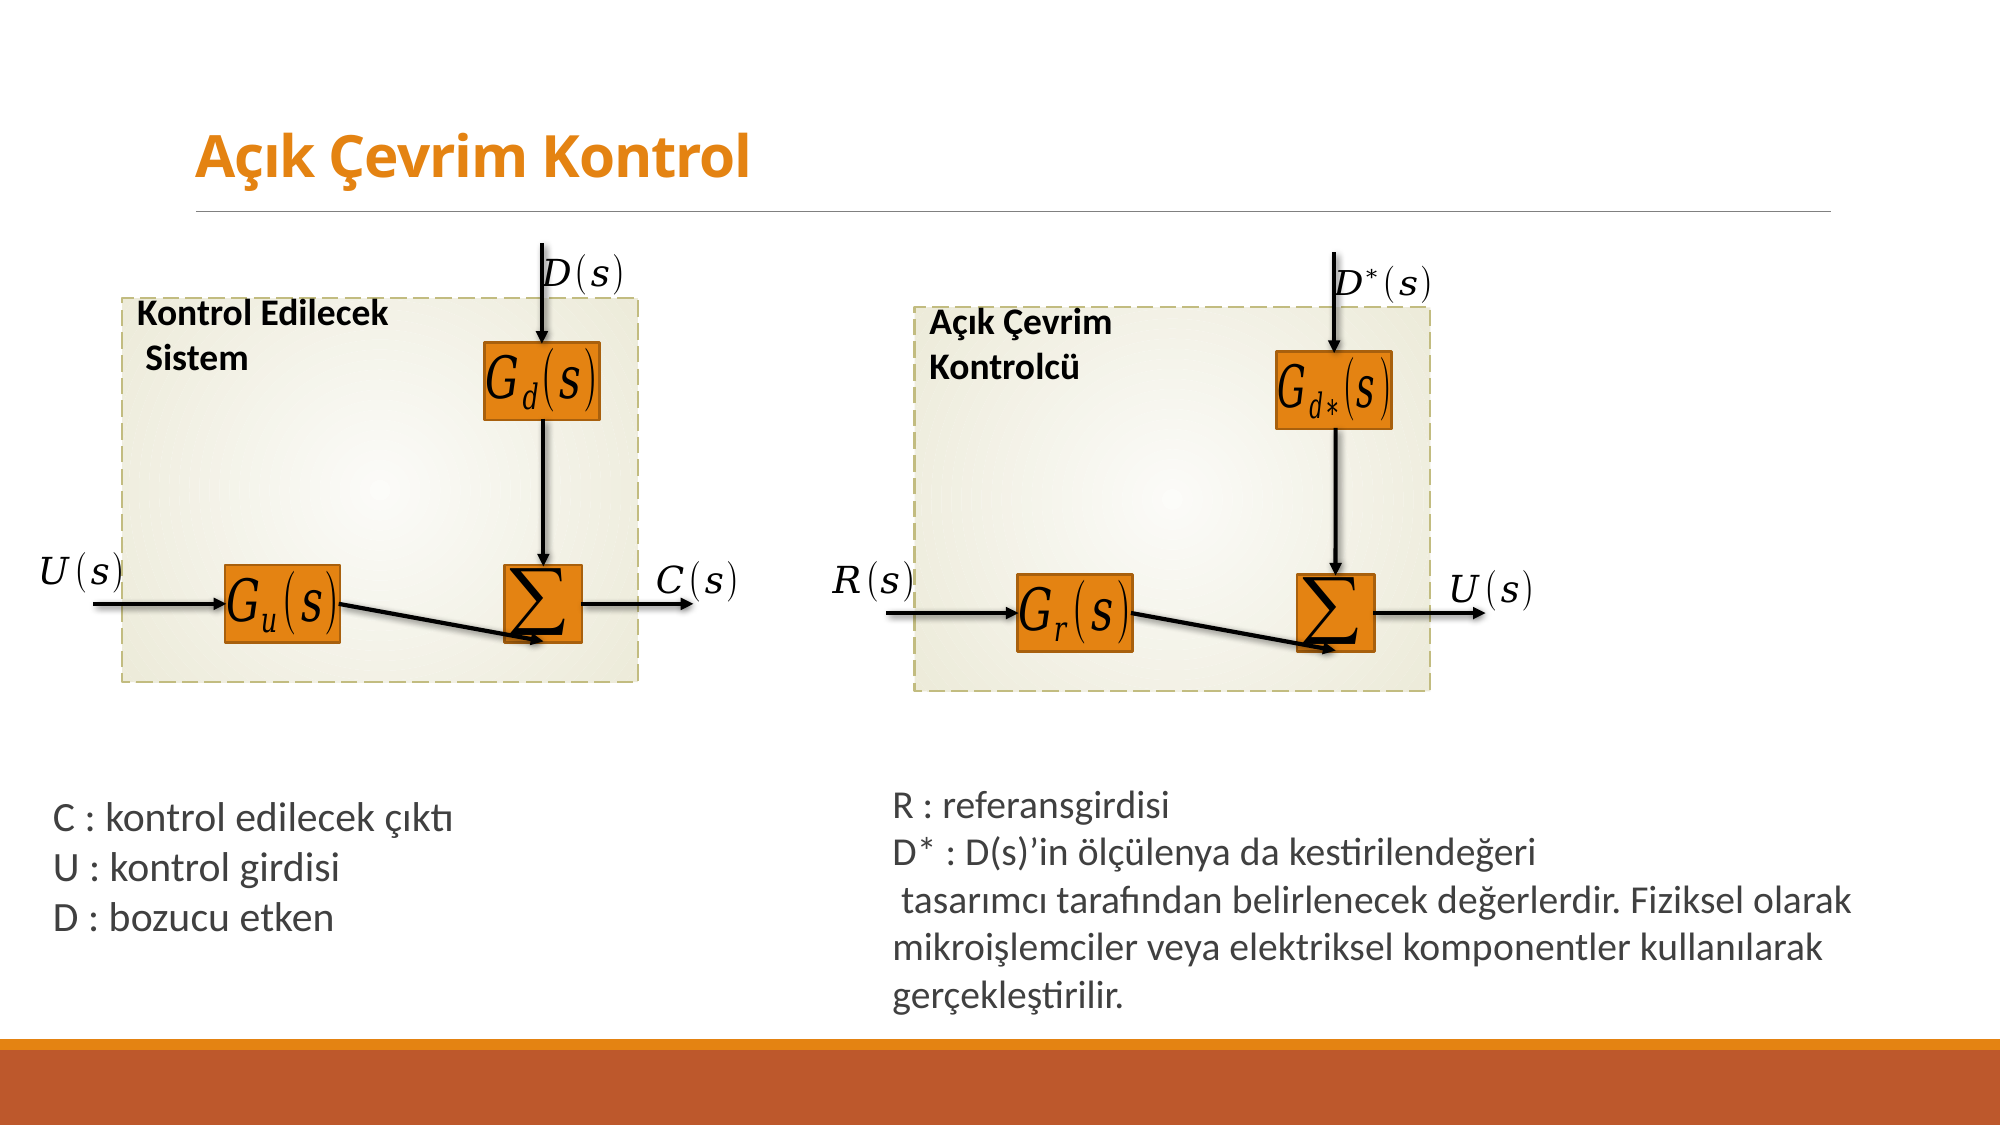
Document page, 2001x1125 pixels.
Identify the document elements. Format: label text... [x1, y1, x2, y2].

title Açık Çevrim Kontrol [180, 47, 1830, 197]
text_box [37, 242, 740, 683]
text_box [829, 251, 1535, 692]
